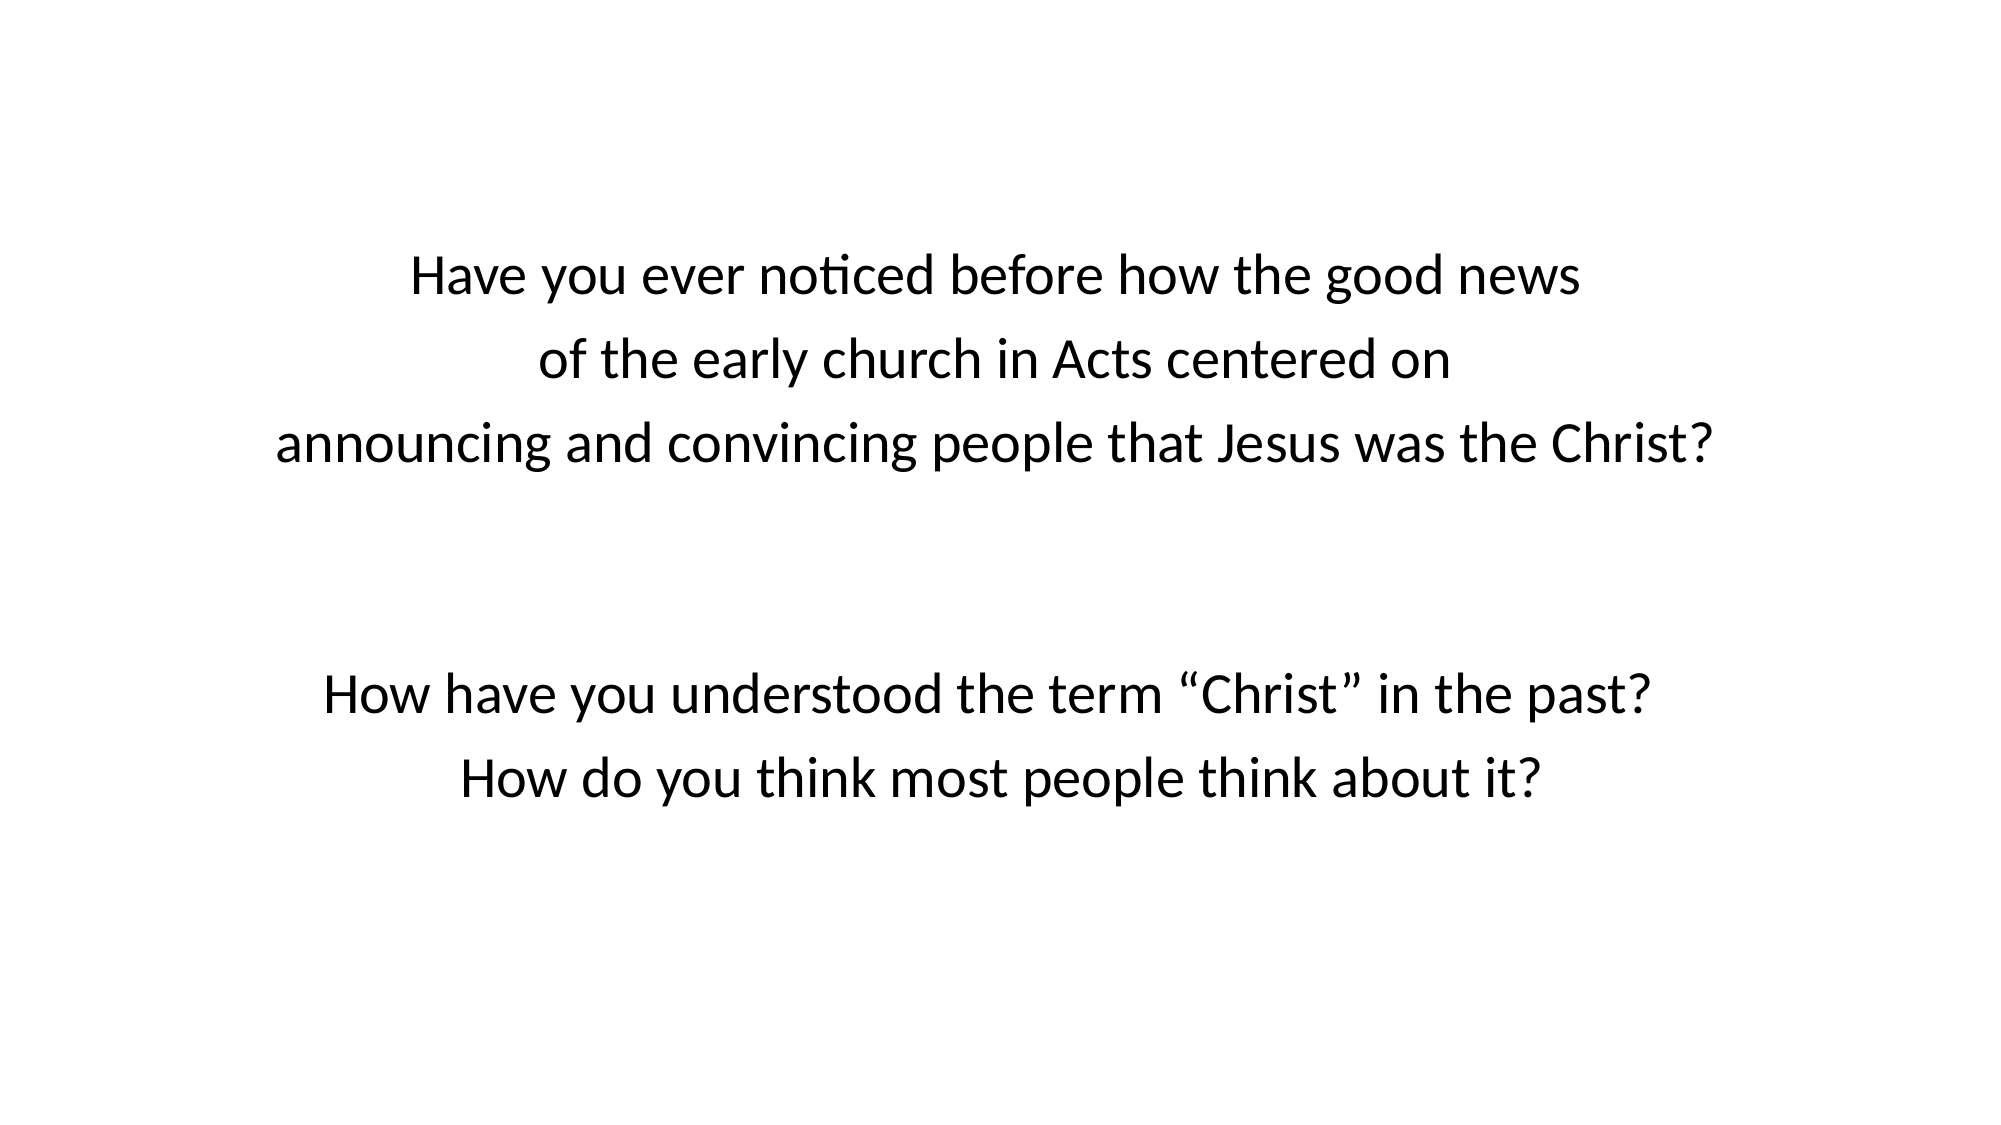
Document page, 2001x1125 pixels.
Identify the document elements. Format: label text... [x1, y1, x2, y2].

list Have you ever noticed before how the good news of the early church in Acts centered on announcing and convincing people that Jesus was the Christ? How have you understood the term “Christ” in the past? How do you think most people think about it? [139, 236, 1865, 951]
